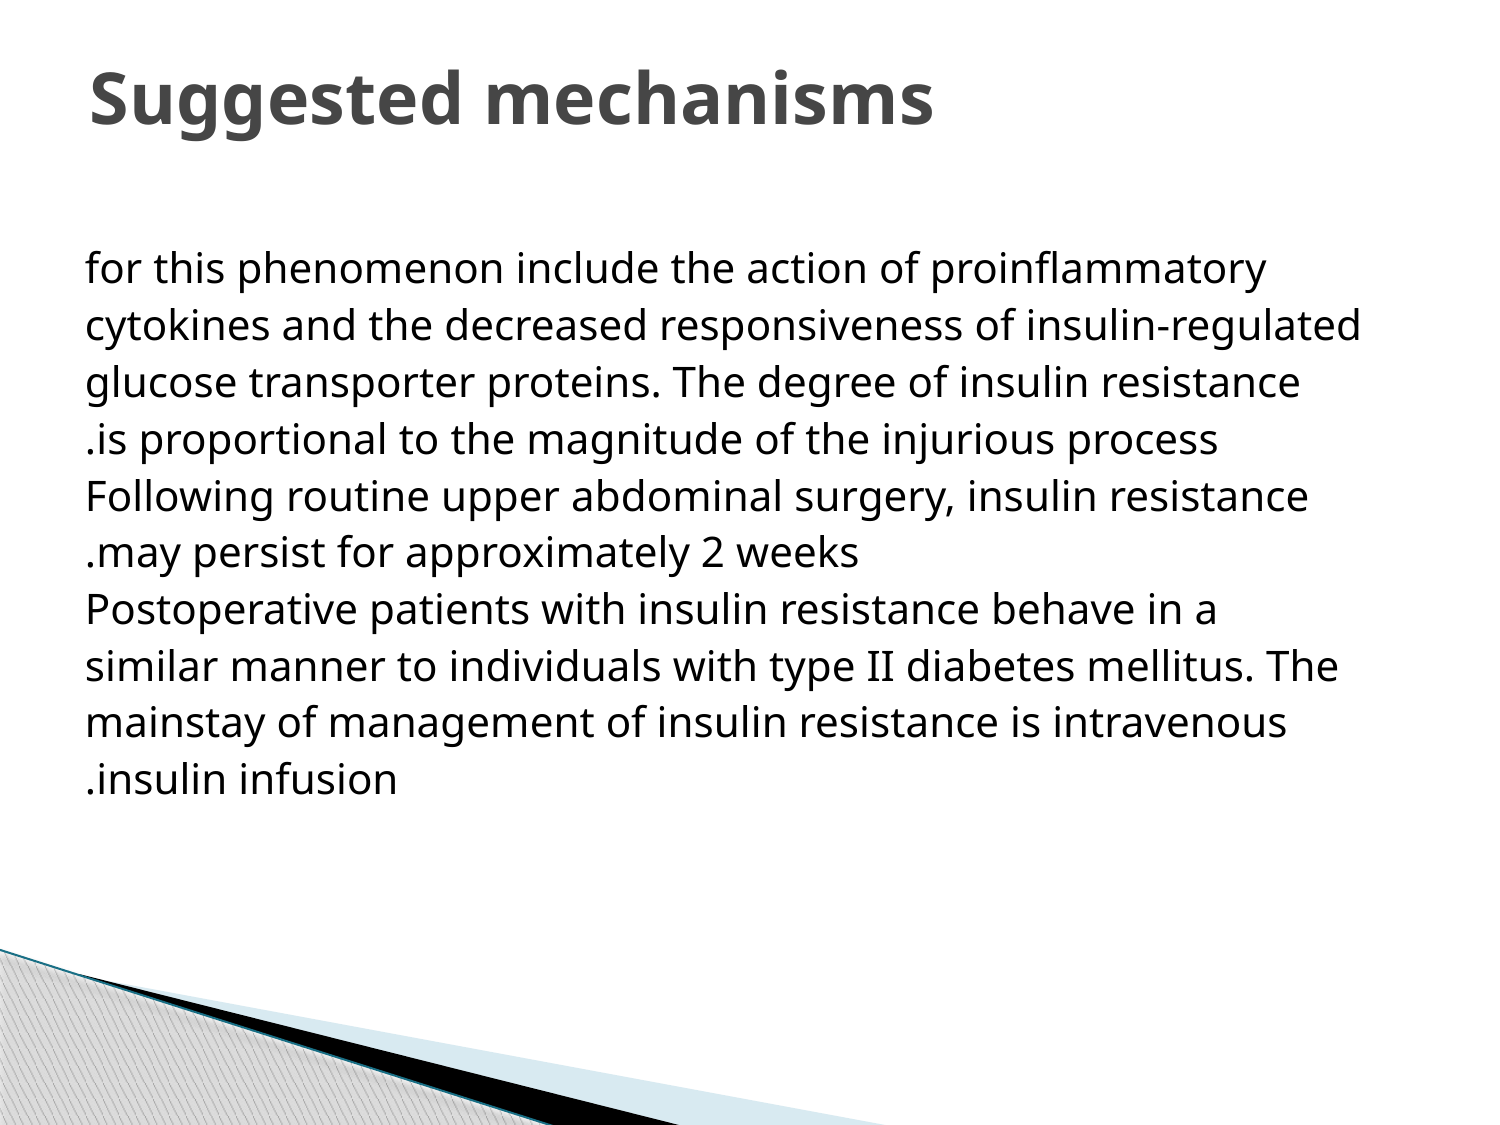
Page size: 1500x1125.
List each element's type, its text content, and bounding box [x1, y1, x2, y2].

title Suggested mechanisms [75, 45, 1425, 233]
list for this phenomenon include the action of proinflammatory cytokines and the decreased responsiveness of insulin-regulated glucose transporter proteins. The degree of insulin resistance is proportional to the magnitude of the injurious process. Following routine upper abdominal surgery, insulin resistance may persist for approximately 2 weeks. Postoperative patients with insulin resistance behave in a similar manner to individuals with type II diabetes mellitus. The mainstay of management of insulin resistance is intravenous insulin infusion. [70, 234, 1421, 977]
